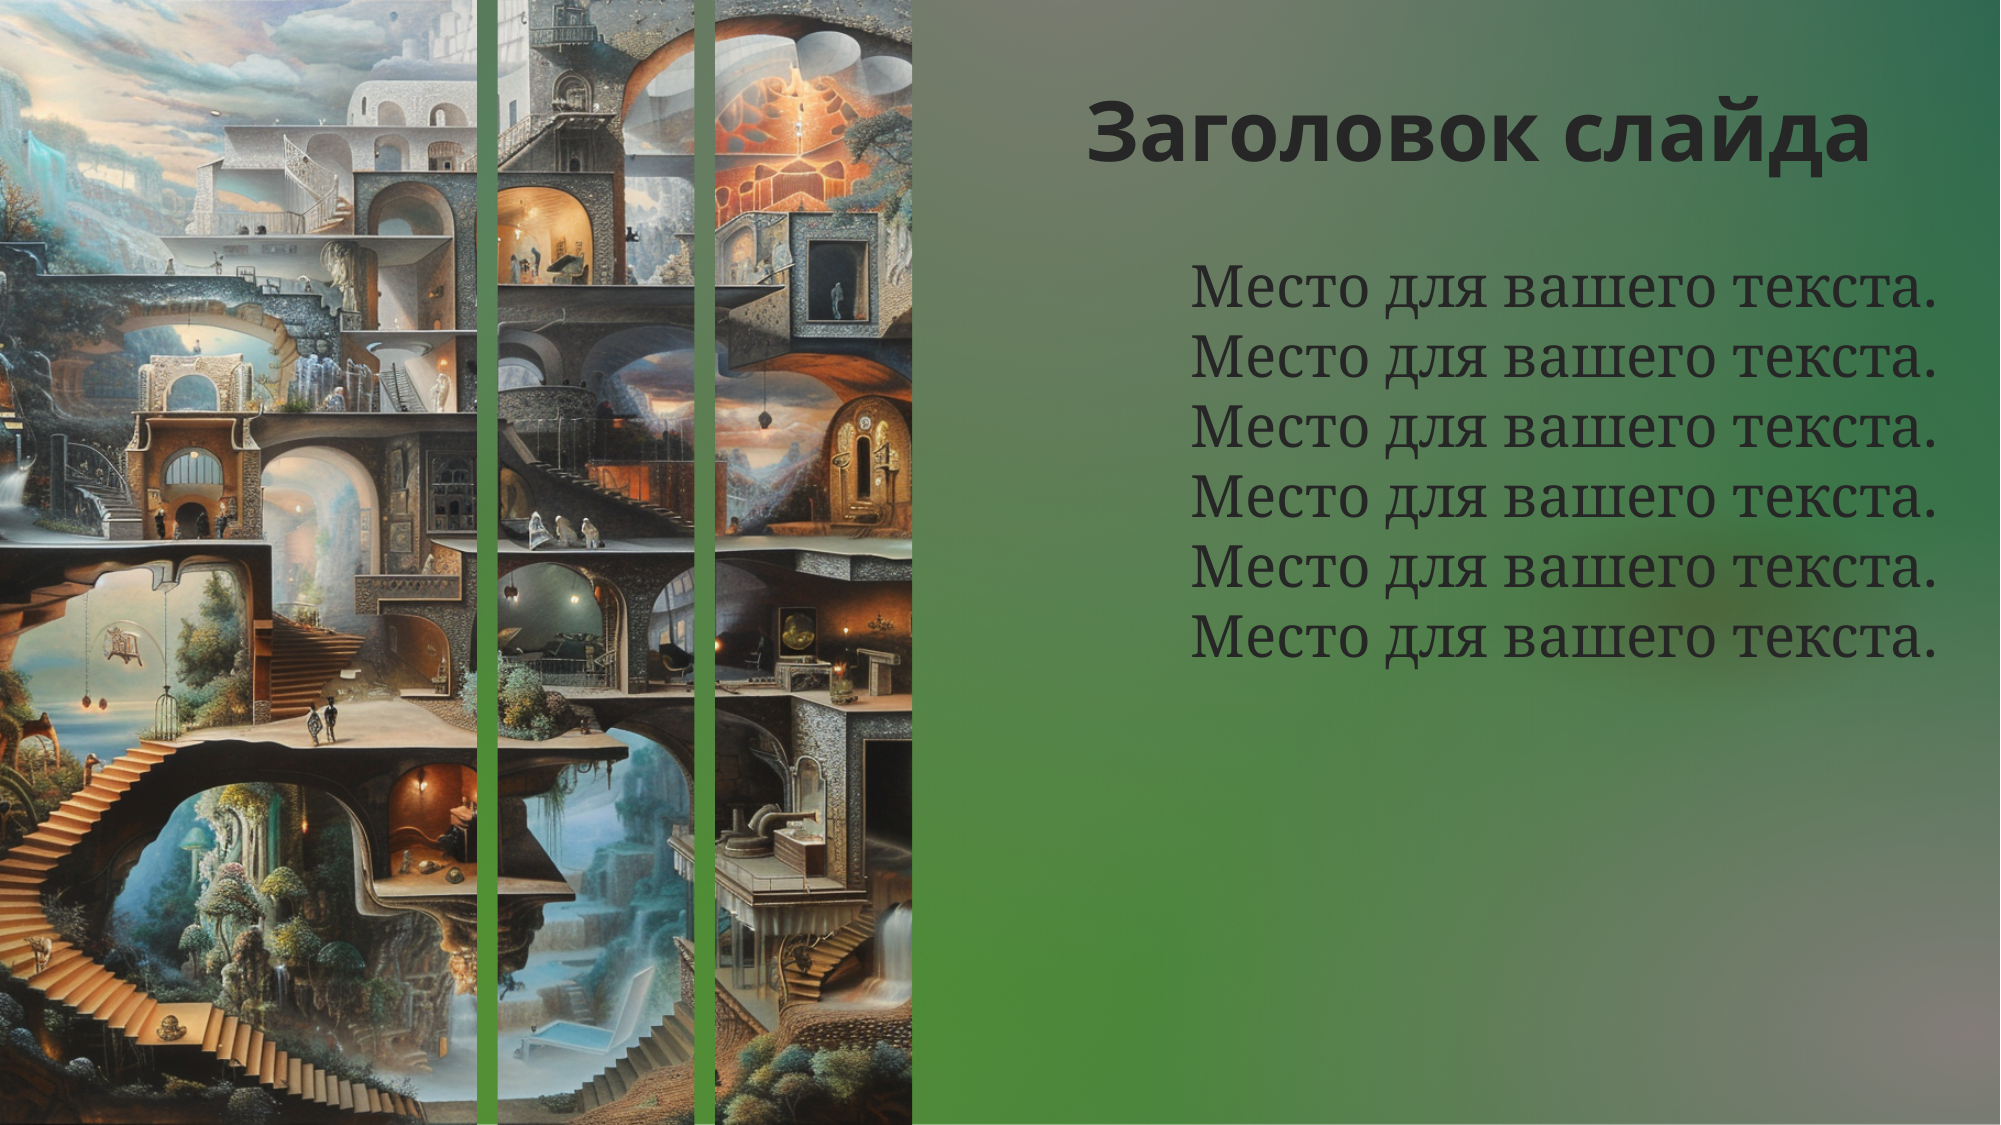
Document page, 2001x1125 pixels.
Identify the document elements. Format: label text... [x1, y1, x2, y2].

text_box Заголовок слайда [1070, 81, 1975, 300]
text_box Место для вашего текста. Место для вашего текста. Место для вашего текста. Место для вашего текста. Место для вашего текста. Место для вашего текста. [1019, 241, 1954, 747]
picture [0, 0, 913, 1125]
